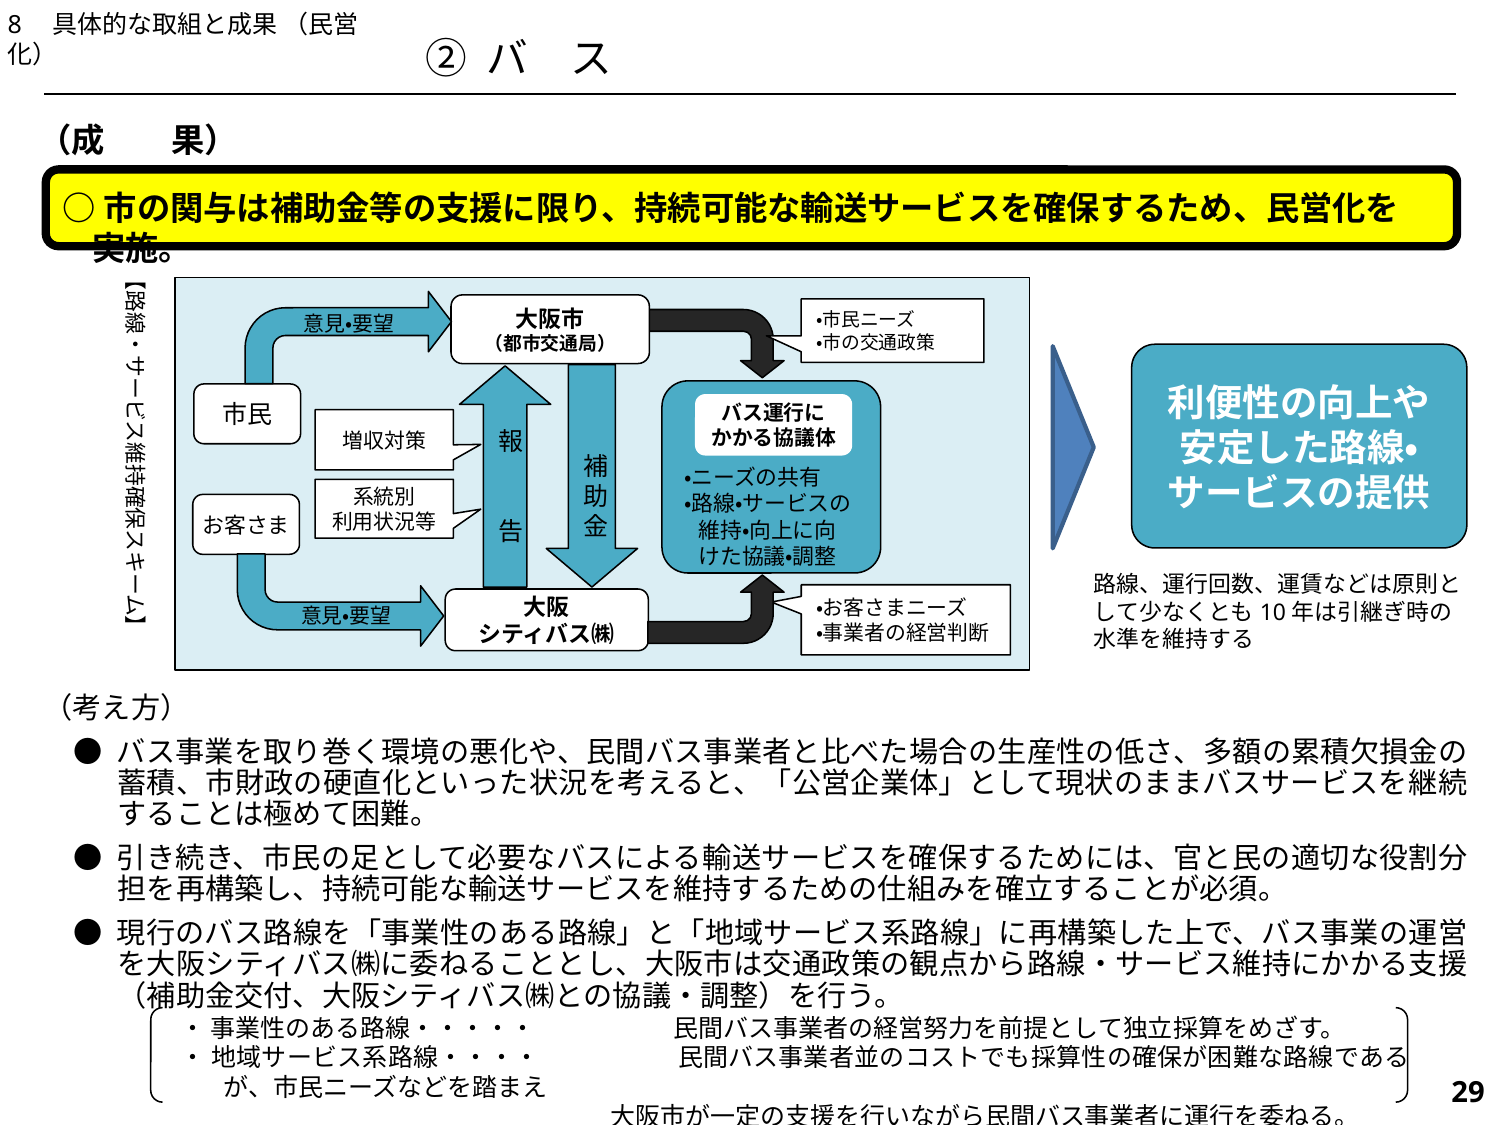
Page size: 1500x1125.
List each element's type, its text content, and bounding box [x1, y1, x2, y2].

text_box 増収対策 [313, 407, 483, 473]
text_box [235, 551, 286, 632]
text_box 意見・要望 [286, 595, 433, 635]
text_box [418, 635, 432, 649]
text_box ・ 事業性のある路線・・・・・ 民間バス事業者の経営努力を前提として独立採算をめざす。 ・ 地域サービス系路線・・・・ 民間バス事業者並のコストでも採算性の確保が困難な路線であるが、市民ニーズなどを踏まえ 大阪市が一定の支援を行いながら民間バス事業者に運行を委ねる。 [150, 1096, 1425, 1125]
text_box ・市民ニーズ ・市の交通政策 [764, 296, 987, 365]
text_box 490 [1162, 1063, 1500, 1124]
text_box 系統別 利用状況等 [313, 477, 483, 541]
text_box バス運行に かかる協議体 [692, 391, 855, 458]
text_box 市民 [191, 381, 303, 446]
text_box [426, 289, 454, 354]
text_box 補 助 金 [544, 366, 640, 589]
text_box 報 告 [457, 366, 553, 590]
text_box [652, 307, 787, 380]
text_box 大阪 シティバス㈱ [443, 586, 651, 653]
text_box 路線、運行回数、運賃などは原則として少なくとも10年は引継ぎ時の水準を維持する [1082, 555, 1485, 668]
text_box （成 果） [23, 111, 297, 167]
text_box [1050, 344, 1096, 551]
text_box ● バス事業を取り巻く環境の悪化や、民間バス事業者と比べた場合の生産性の低さ、多額の累積欠損金の蓄積、市財政の硬直化といった状況を考えると、「公営企業体」として現状のままバスサービスを継続することは極めて困難。 ● 引き続き、市民の足として必要なバスによる輸送サービスを確保するためには、官と民の適切な役割分担を再構築し、持続可能な輸送サービスを維持するための仕組みを確立することが必須。 ● 現行のバス路線を「事業性のある路線」と「地域サービス系路線」に再構築した上で、バス事業の運営を大阪シティバス㈱に委ねることとし、大阪市は交通政策の観点から路線・サービス維持にかかる支援（補助金交付、大阪シティバス㈱との協議・調整）を行う。 [44, 729, 1483, 1020]
text_box [418, 583, 431, 595]
text_box ・ニーズの共有 ・路線・サービスの維持・向上に向けた協議・調整 [659, 378, 883, 576]
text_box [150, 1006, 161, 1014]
text_box ○市の関与は補助金等の支援に限り、持続可能な輸送サービスを確保するため、民営化を実施。 [48, 179, 1439, 275]
text_box 利便性の向上や 安定した路線・ サービスの提供 [1129, 342, 1469, 551]
text_box [43, 167, 1460, 249]
text_box [173, 275, 1032, 672]
text_box お客さま [190, 492, 302, 557]
text_box 8 具体的な取組と成果 （民営化） [1, 2, 413, 45]
text_box [433, 598, 446, 634]
text_box 【路線・サービス維持確保スキーム】 [100, 275, 158, 668]
text_box [242, 305, 289, 386]
text_box ・お客さまニーズ ・事業者の経営判断 [776, 582, 1013, 657]
text_box （考え方） [28, 673, 230, 746]
text_box ② バ ス [410, 23, 1054, 89]
text_box 大阪市 （都市交通局） [448, 292, 652, 366]
text_box 意見・要望 [289, 303, 435, 344]
text_box [645, 573, 787, 646]
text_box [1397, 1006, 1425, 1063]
text_box [149, 1006, 1409, 1103]
